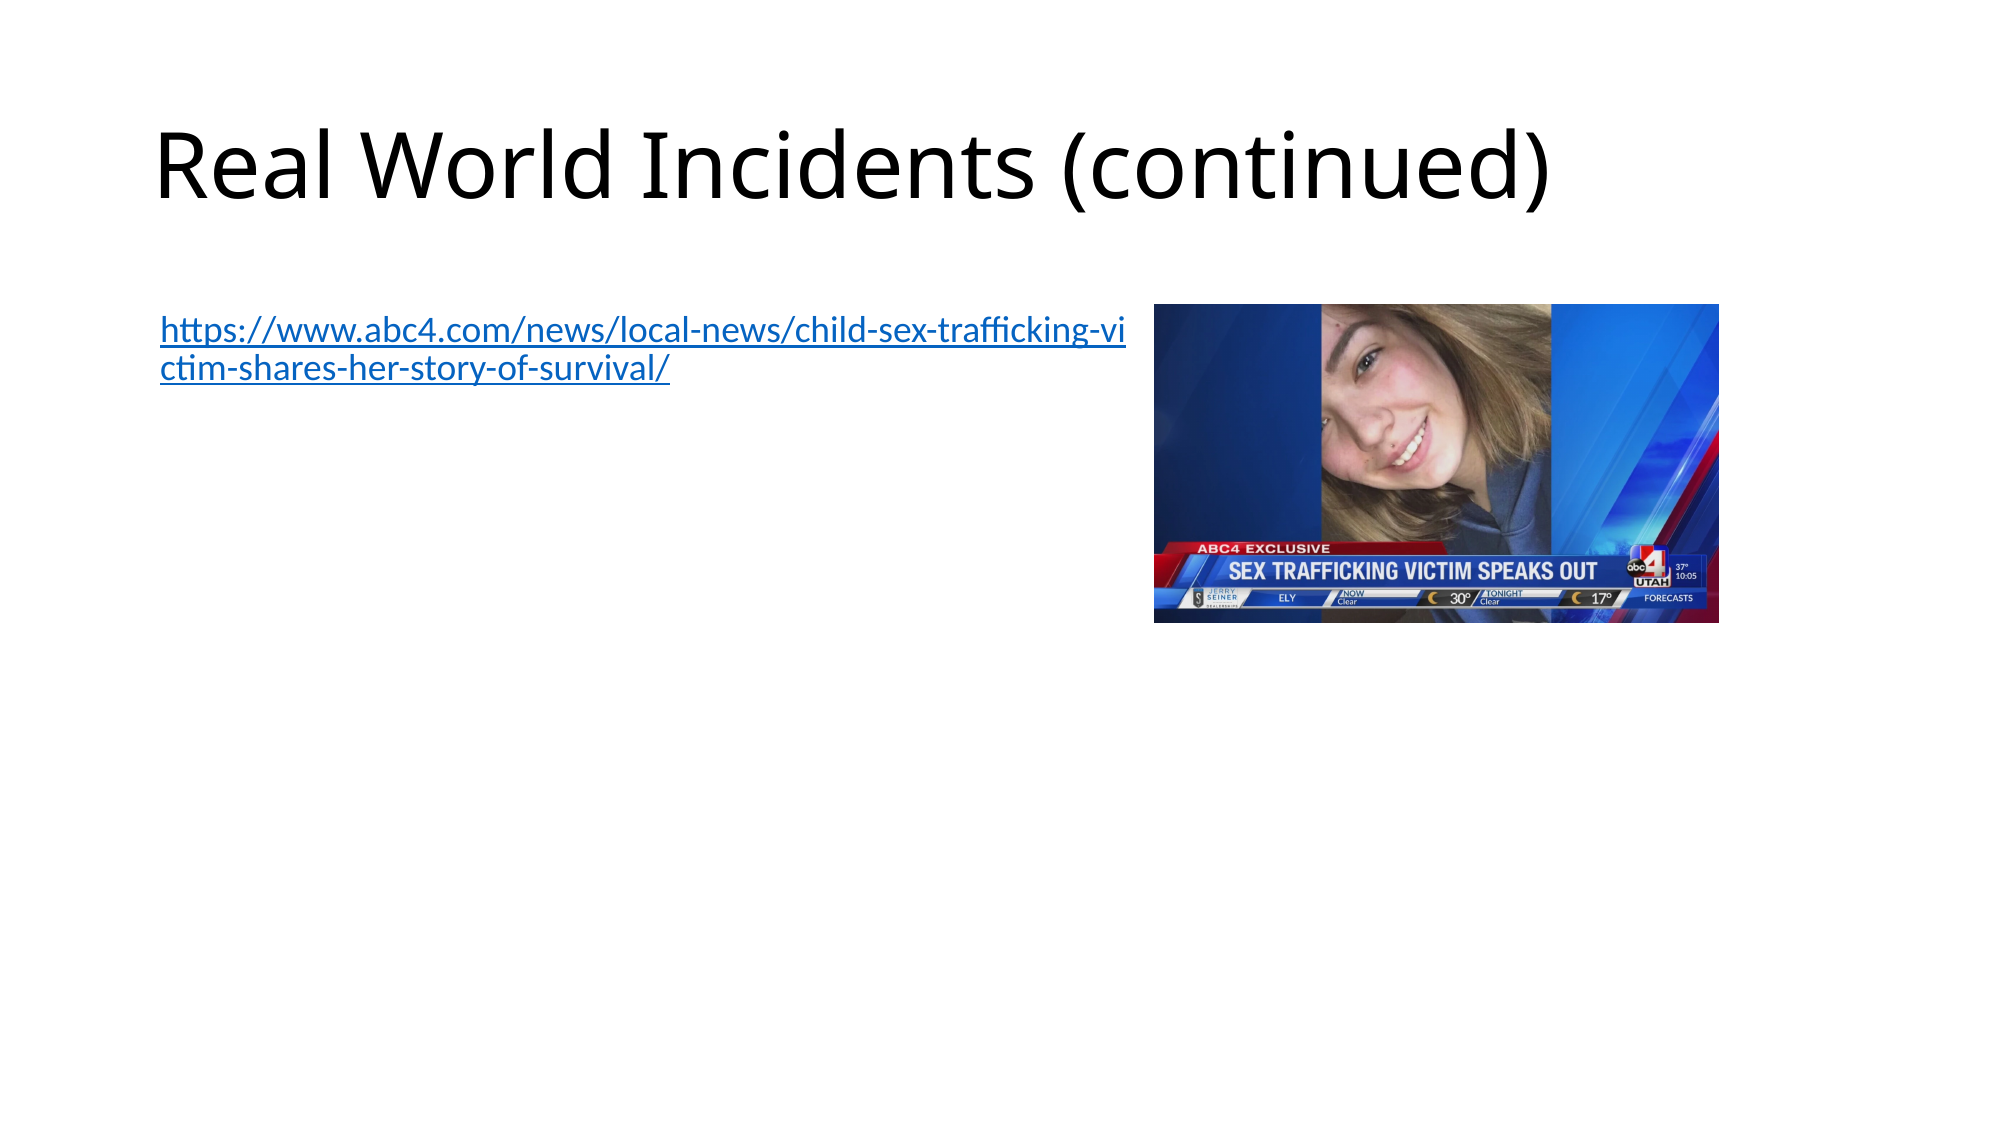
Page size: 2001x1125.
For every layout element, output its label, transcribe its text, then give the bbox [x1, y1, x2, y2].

text_box https://www.abc4.com/news/local-news/child-sex-trafficking-victim-shares-her-story-of-survival/ [145, 297, 1146, 403]
title Real World Incidents (continued) [137, 59, 1863, 278]
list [1154, 304, 1719, 623]
